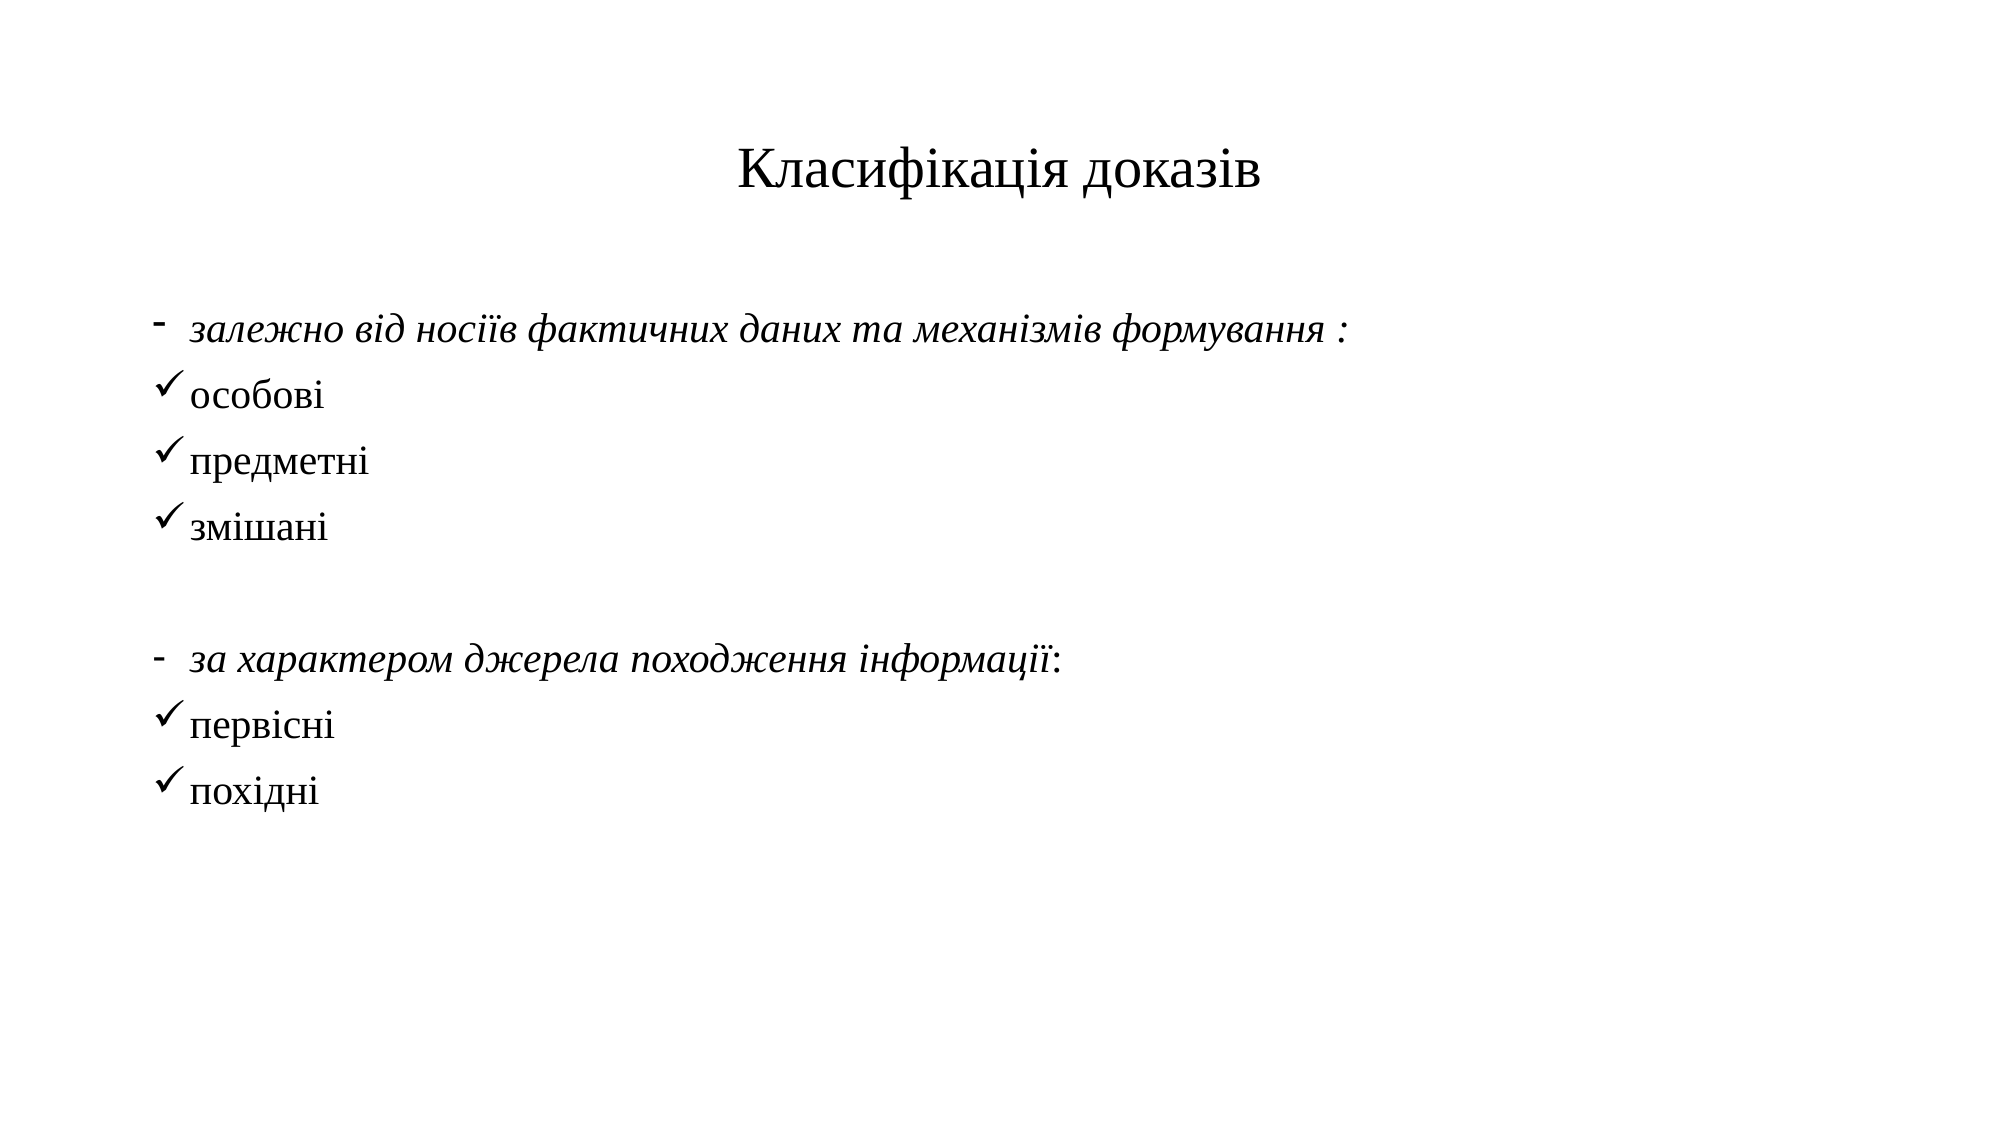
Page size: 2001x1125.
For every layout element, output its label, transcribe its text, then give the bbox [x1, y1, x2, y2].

list залежно від носіїв фактичних даних та механізмів формування : особові предметні змішані за характером джерела походження інформації: первісні похідні [137, 299, 1863, 1014]
title Класифікація доказів [137, 59, 1863, 278]
